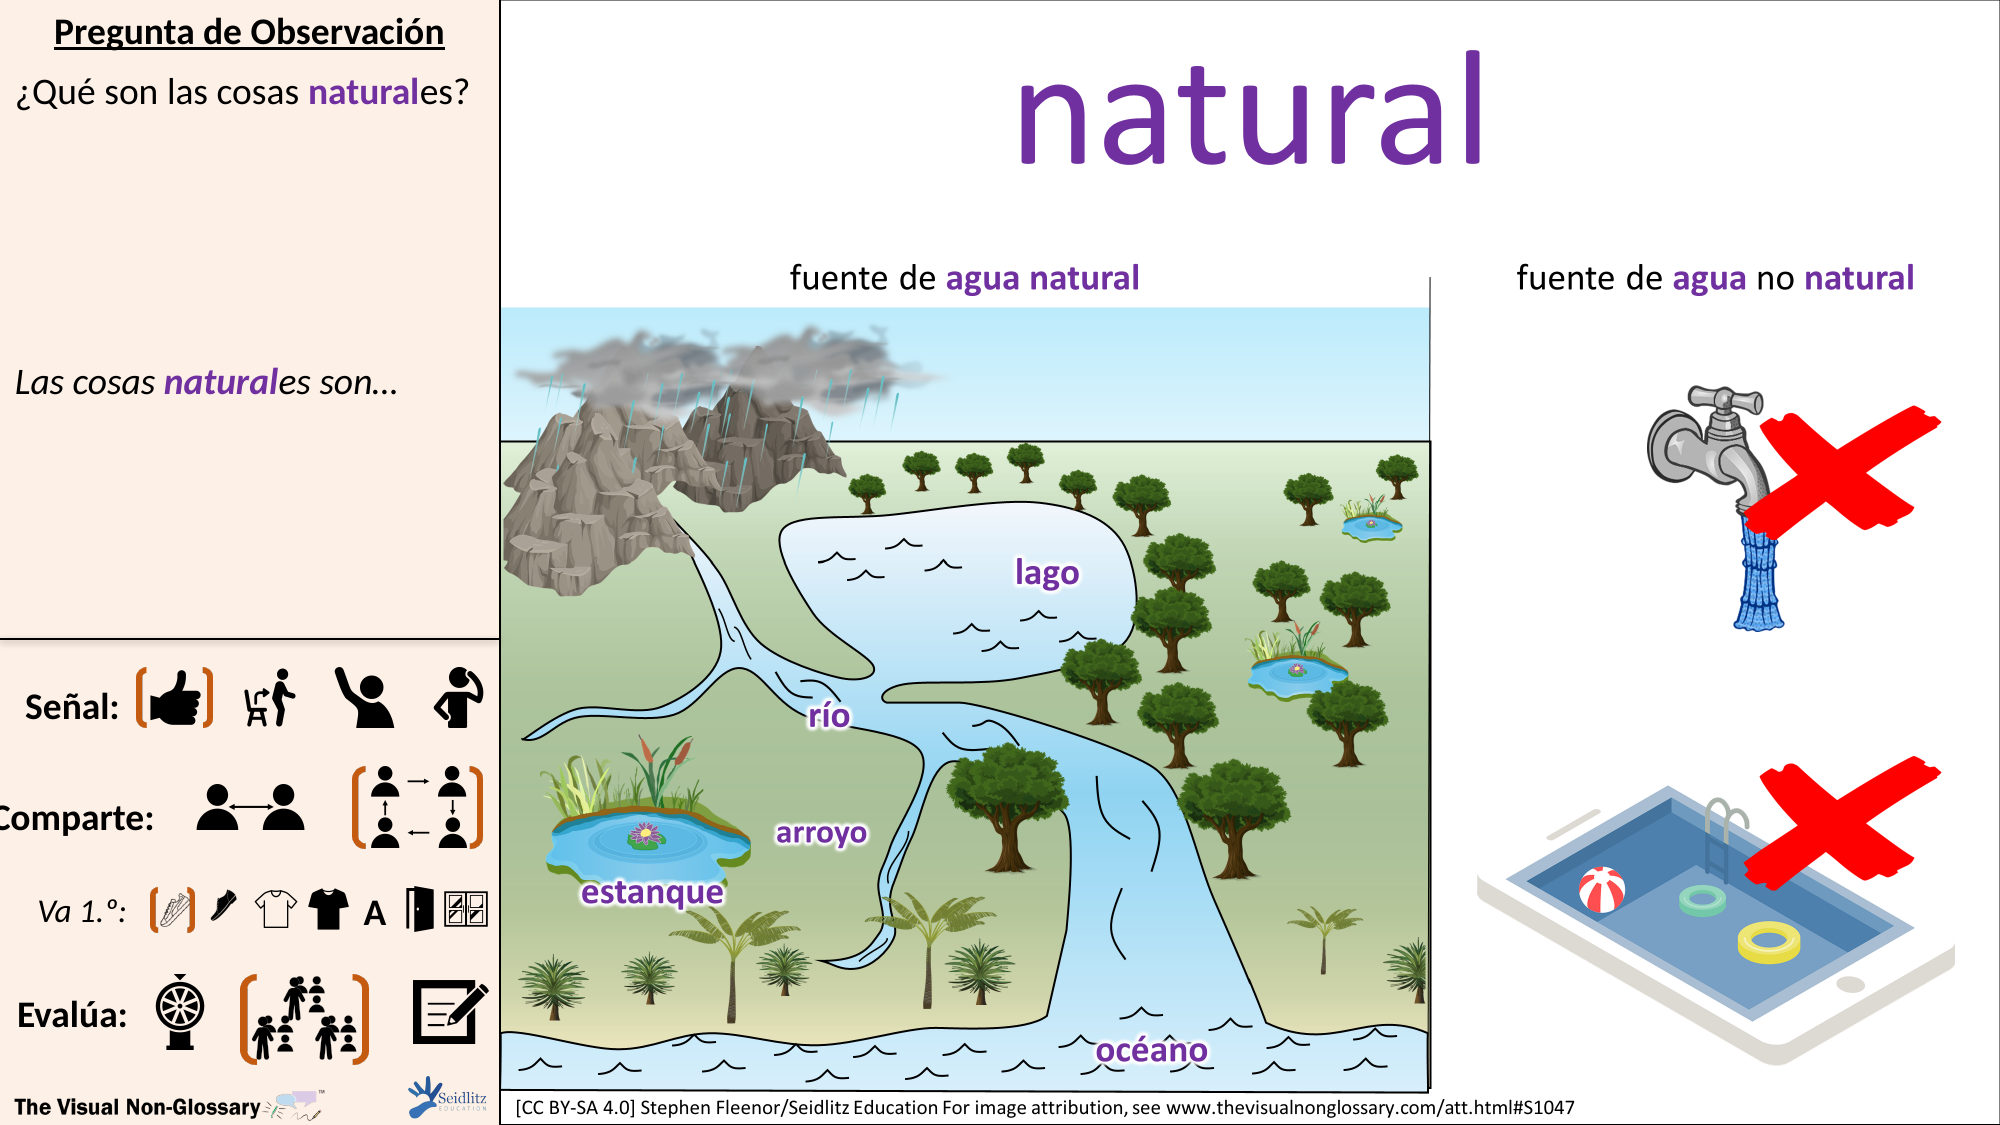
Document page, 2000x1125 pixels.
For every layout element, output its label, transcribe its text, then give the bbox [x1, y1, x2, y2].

text_box A [348, 880, 402, 941]
picture [0, 1084, 328, 1125]
picture [334, 667, 395, 728]
picture [499, 0, 2000, 1125]
picture [352, 766, 484, 850]
text_box Comparte: [0, 785, 170, 846]
picture [194, 784, 307, 830]
picture [202, 886, 241, 925]
picture [403, 1073, 495, 1125]
text_box Va 1.º: [22, 881, 143, 937]
text_box Evalúa: [2, 982, 137, 1043]
text_box Las cosas naturales son… [0, 349, 494, 410]
picture [149, 886, 196, 934]
picture [239, 667, 301, 728]
text_box Pregunta de Observación [39, 0, 460, 59]
picture [136, 667, 214, 728]
picture [142, 974, 218, 1051]
text_box Señal: [10, 674, 135, 735]
picture [397, 886, 490, 932]
text_box ¿Qué son las cosas naturales? [0, 59, 494, 120]
picture [253, 886, 299, 932]
picture [428, 667, 490, 728]
picture [305, 886, 352, 932]
picture [239, 974, 370, 1066]
picture [413, 974, 490, 1051]
